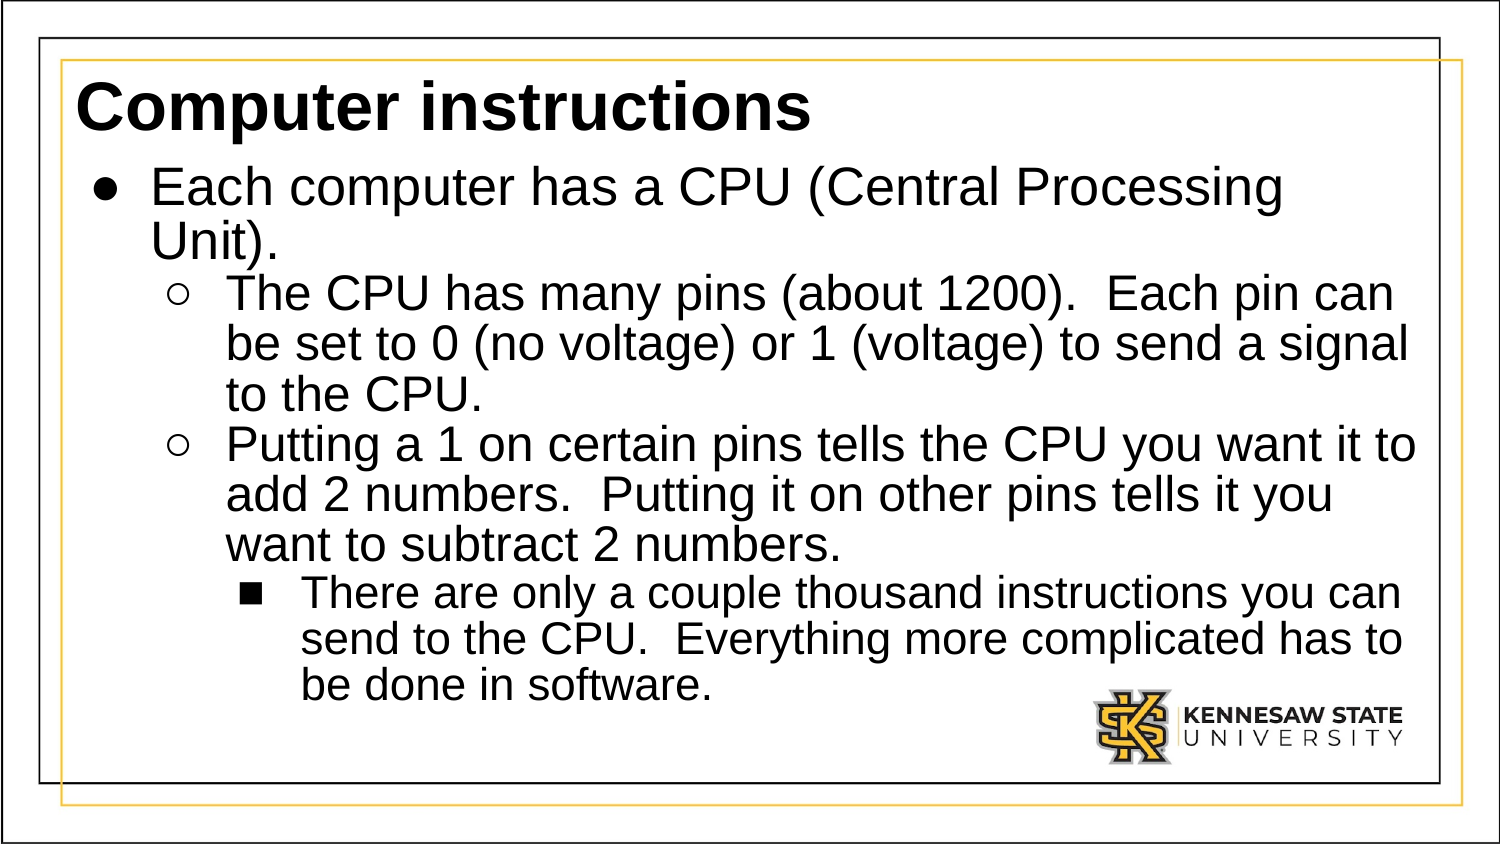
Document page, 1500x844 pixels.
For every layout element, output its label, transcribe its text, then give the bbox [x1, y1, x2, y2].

list Each computer has a CPU (Central Processing Unit). The CPU has many pins (about 1200). Each pin can be set to 0 (no voltage) or 1 (voltage) to send a signal to the CPU. Putting a 1 on certain pins tells the CPU you want it to add 2 numbers. Putting it on other pins tells it you want to subtract 2 numbers. There are only a couple thousand instructions you can send to the CPU. Everything more complicated has to be done in software. [60, 154, 1442, 772]
picture [0, 0, 1500, 844]
title Computer instructions [60, 62, 1442, 154]
